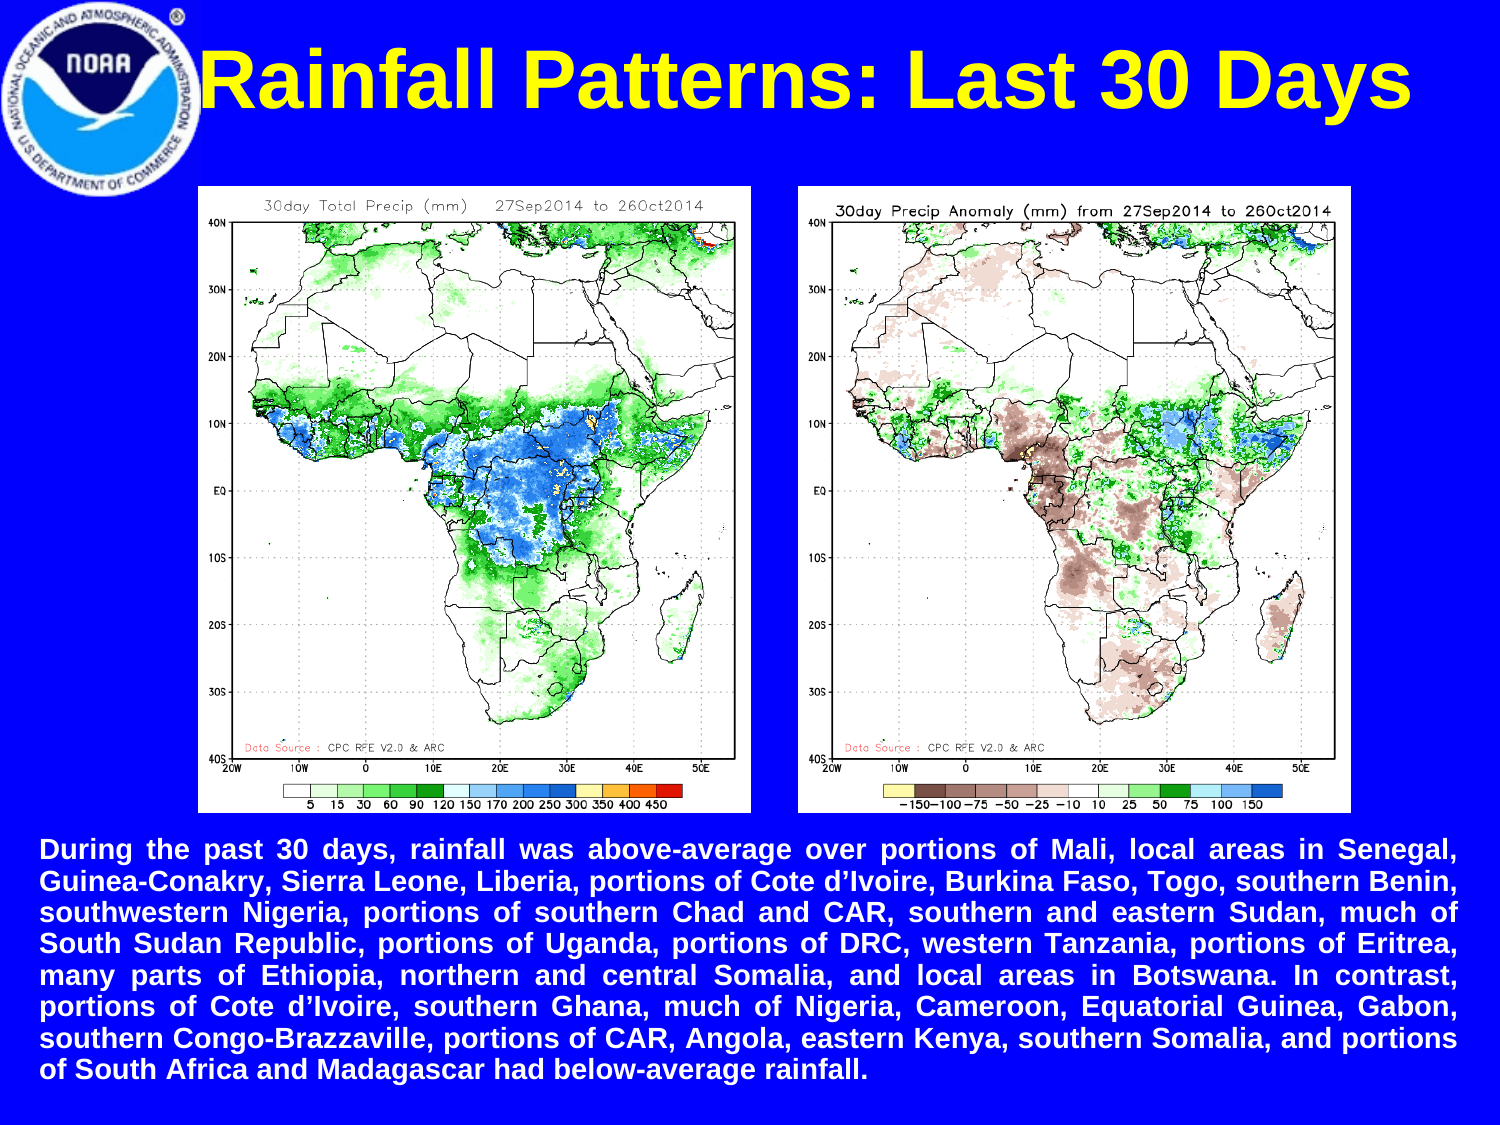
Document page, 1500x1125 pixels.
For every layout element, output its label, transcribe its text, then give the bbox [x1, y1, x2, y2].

picture [798, 186, 1350, 813]
title Rainfall Patterns: Last 30 Days [174, 0, 1438, 150]
text_box During the past 30 days, rainfall was above-average over portions of Mali, local areas in Senegal, Guinea-Conakry, Sierra Leone, Liberia, portions of Cote d’Ivoire, Burkina Faso, Togo, southern Benin, southwestern Nigeria, portions of southern Chad and CAR, southern and eastern Sudan, much of South Sudan Republic, portions of Uganda, portions of DRC, western Tanzania, portions of Eritrea, many parts of Ethiopia, northern and central Somalia, and local areas in Botswana. In contrast, portions of Cote d’Ivoire, southern Ghana, much of Nigeria, Cameroon, Equatorial Guinea, Gabon, southern Congo-Brazzaville, portions of CAR, Angola, eastern Kenya, southern Somalia, and portions of South Africa and Madagascar had below-average rainfall. [24, 827, 1475, 1094]
picture [0, 0, 750, 813]
